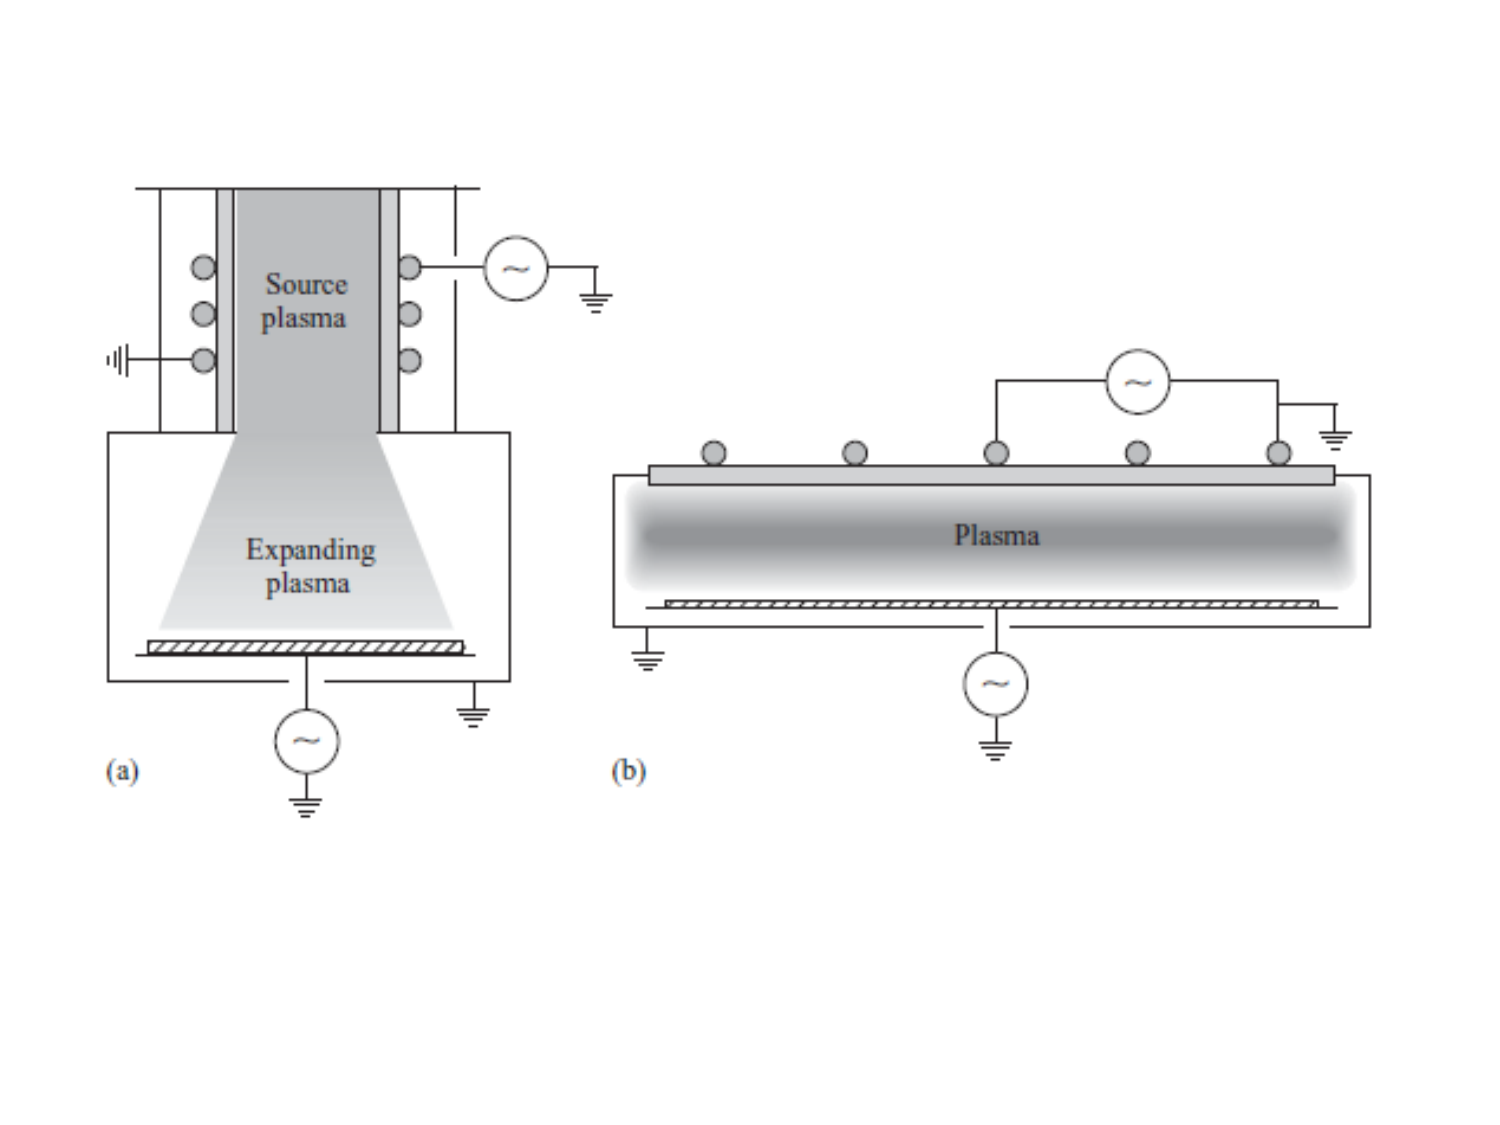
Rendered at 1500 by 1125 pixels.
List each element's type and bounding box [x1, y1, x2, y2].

picture [83, 148, 1394, 823]
